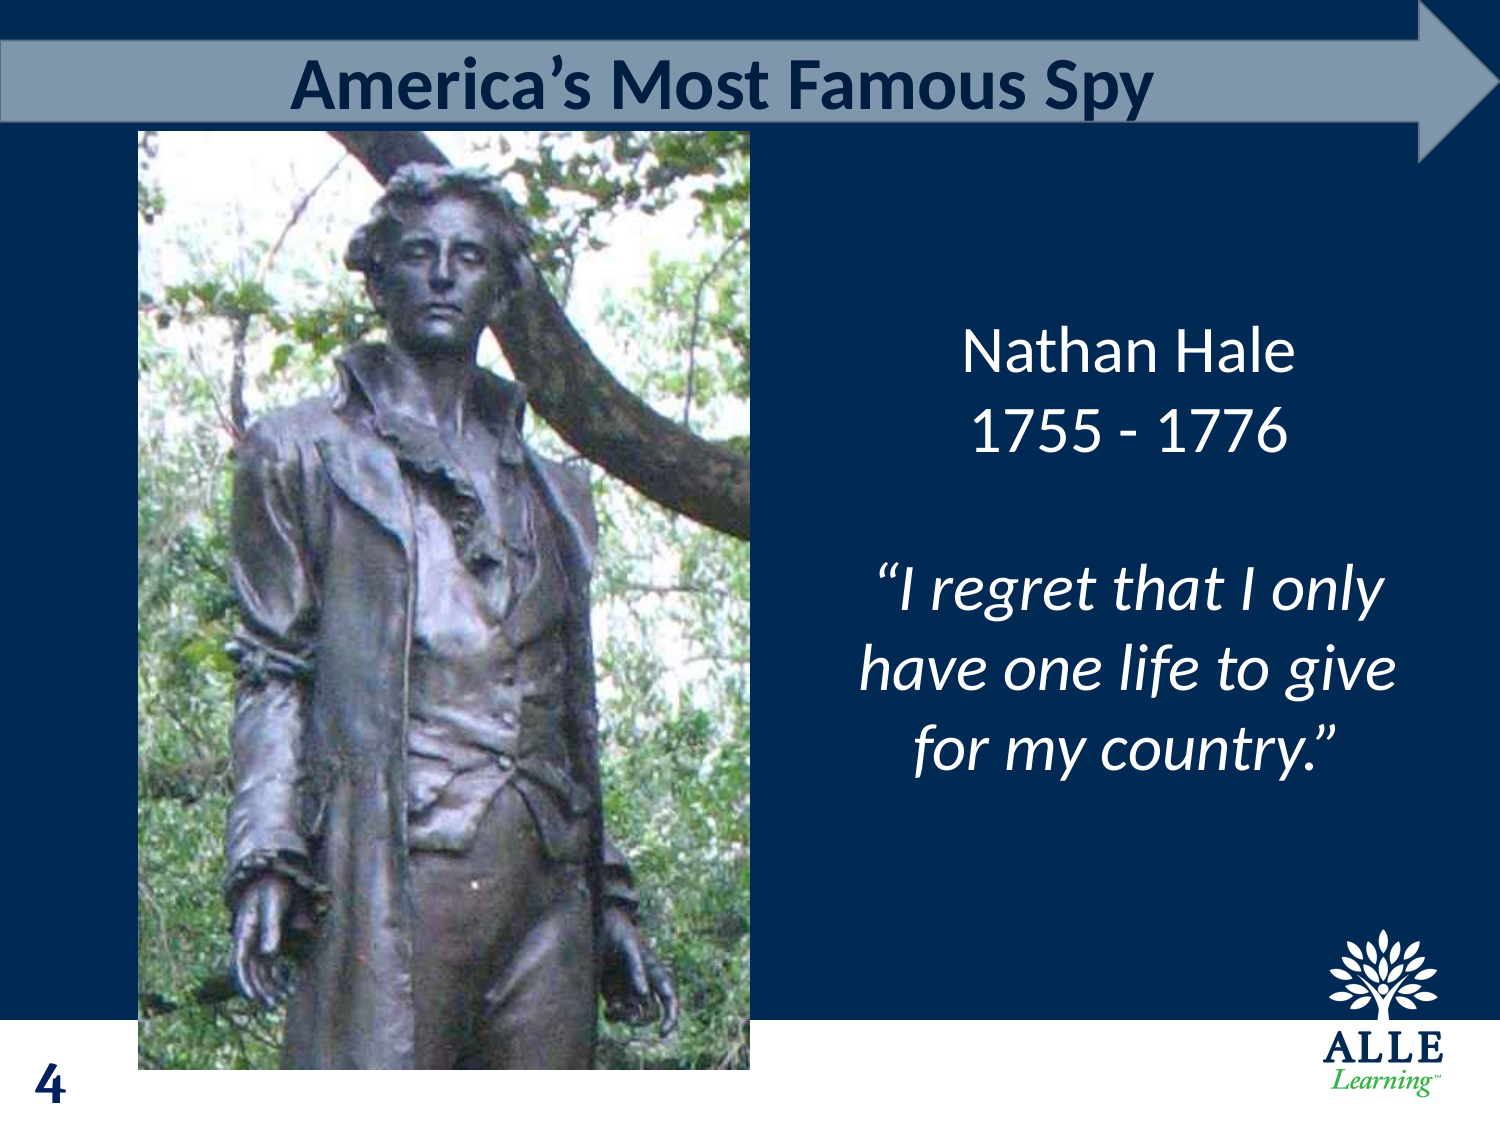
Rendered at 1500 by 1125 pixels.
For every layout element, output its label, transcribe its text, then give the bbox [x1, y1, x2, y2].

slide_number 4 [1237, 1042, 1400, 1103]
text_box “I regret that I only have one life to give for my country.” [836, 536, 1420, 792]
text_box 4 [12, 1037, 90, 1123]
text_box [0, 0, 1500, 163]
picture [0, 131, 1500, 1125]
text_box Nathan Hale 1755 - 1776 [837, 298, 1421, 473]
